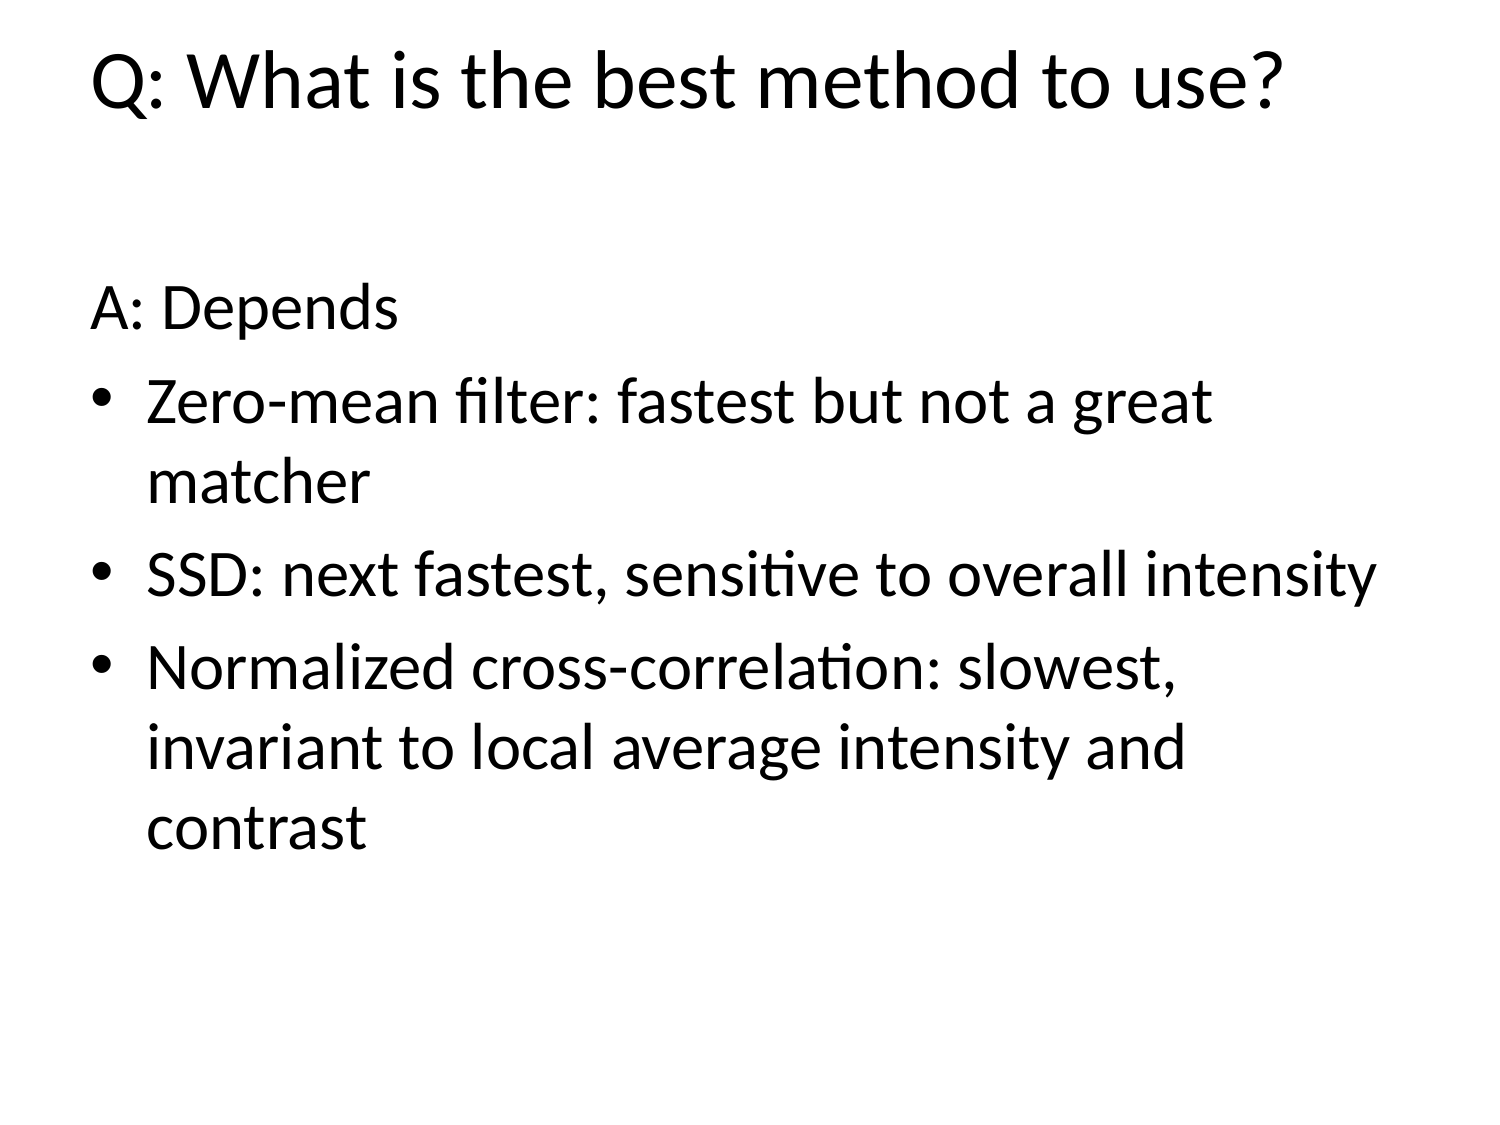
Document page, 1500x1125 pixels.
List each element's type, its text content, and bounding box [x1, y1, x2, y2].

title Q: What is the best method to use? [75, 0, 1425, 150]
list A: Depends Zero-mean filter: fastest but not a great matcher SSD: next fastest, sensitive to overall intensity Normalized cross-correlation: slowest, invariant to local average intensity and contrast [75, 162, 1425, 1005]
